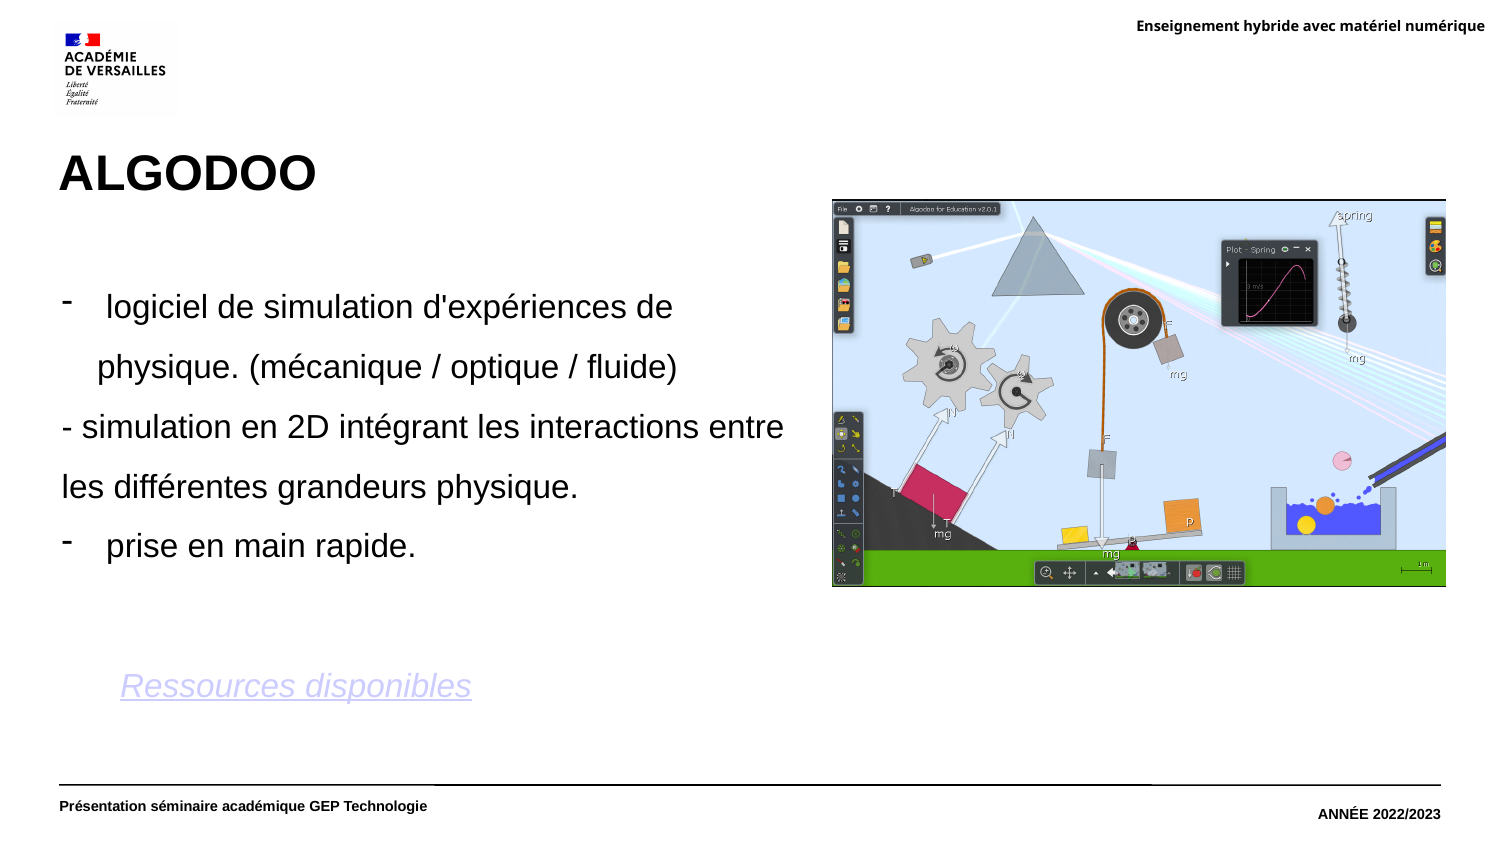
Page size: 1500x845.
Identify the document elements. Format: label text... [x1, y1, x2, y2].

text_box Enseignement hybride avec matériel numérique [962, 11, 1500, 43]
picture [53, 21, 178, 117]
text_box ALGODOO [59, 147, 1441, 221]
text_box logiciel de simulation d'expériences de physique. (mécanique / optique / fluide) - simulation en 2D intégrant les interactions entre les différentes grandeurs physique. prise en main rapide. [46, 257, 809, 572]
picture [831, 199, 1446, 587]
text_box Présentation séminaire académique GEP Technologie [59, 796, 1028, 844]
text_box Ressources disponibles [105, 656, 575, 712]
text_box ANNÉE 2022/2023 [1248, 784, 1441, 844]
